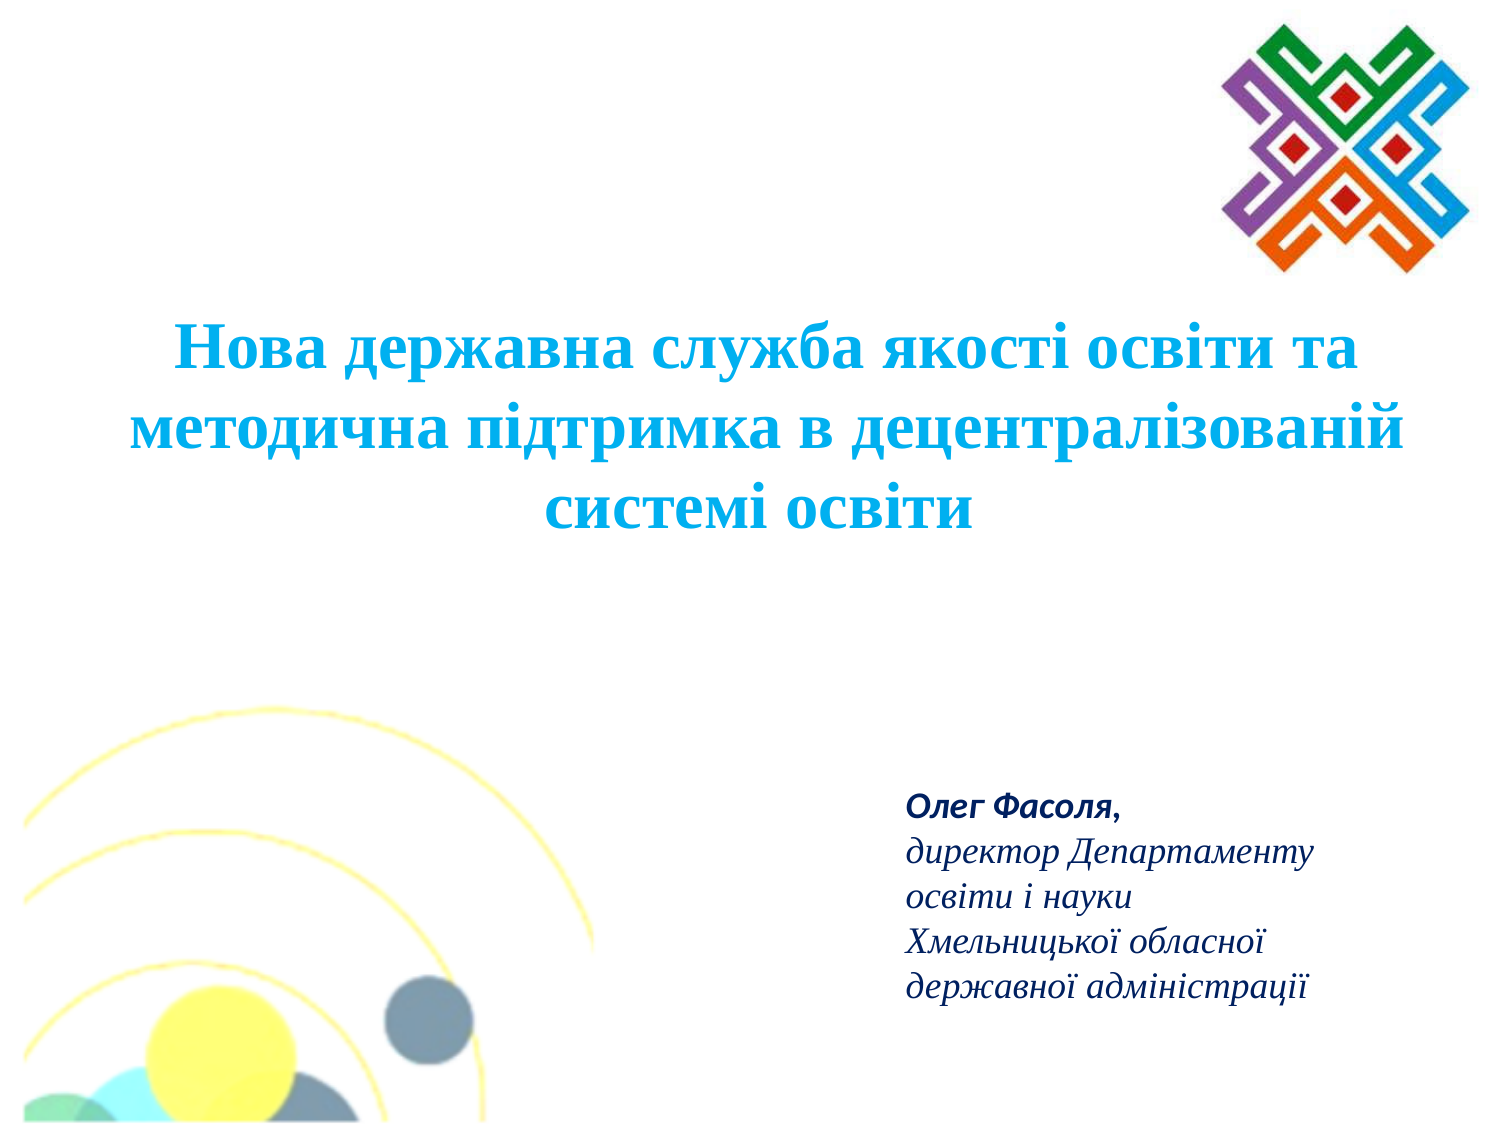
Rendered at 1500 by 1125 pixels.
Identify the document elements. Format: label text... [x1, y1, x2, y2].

title Нова державна служба якості освіти та методична підтримка в децентралізованій системі освіти [88, 222, 1447, 622]
picture [0, 646, 621, 1125]
subtitle Олег Фасоля, директор Департаменту освіти і науки Хмельницької обласної державної адміністрації [890, 773, 1472, 1020]
picture [1201, 4, 1485, 282]
